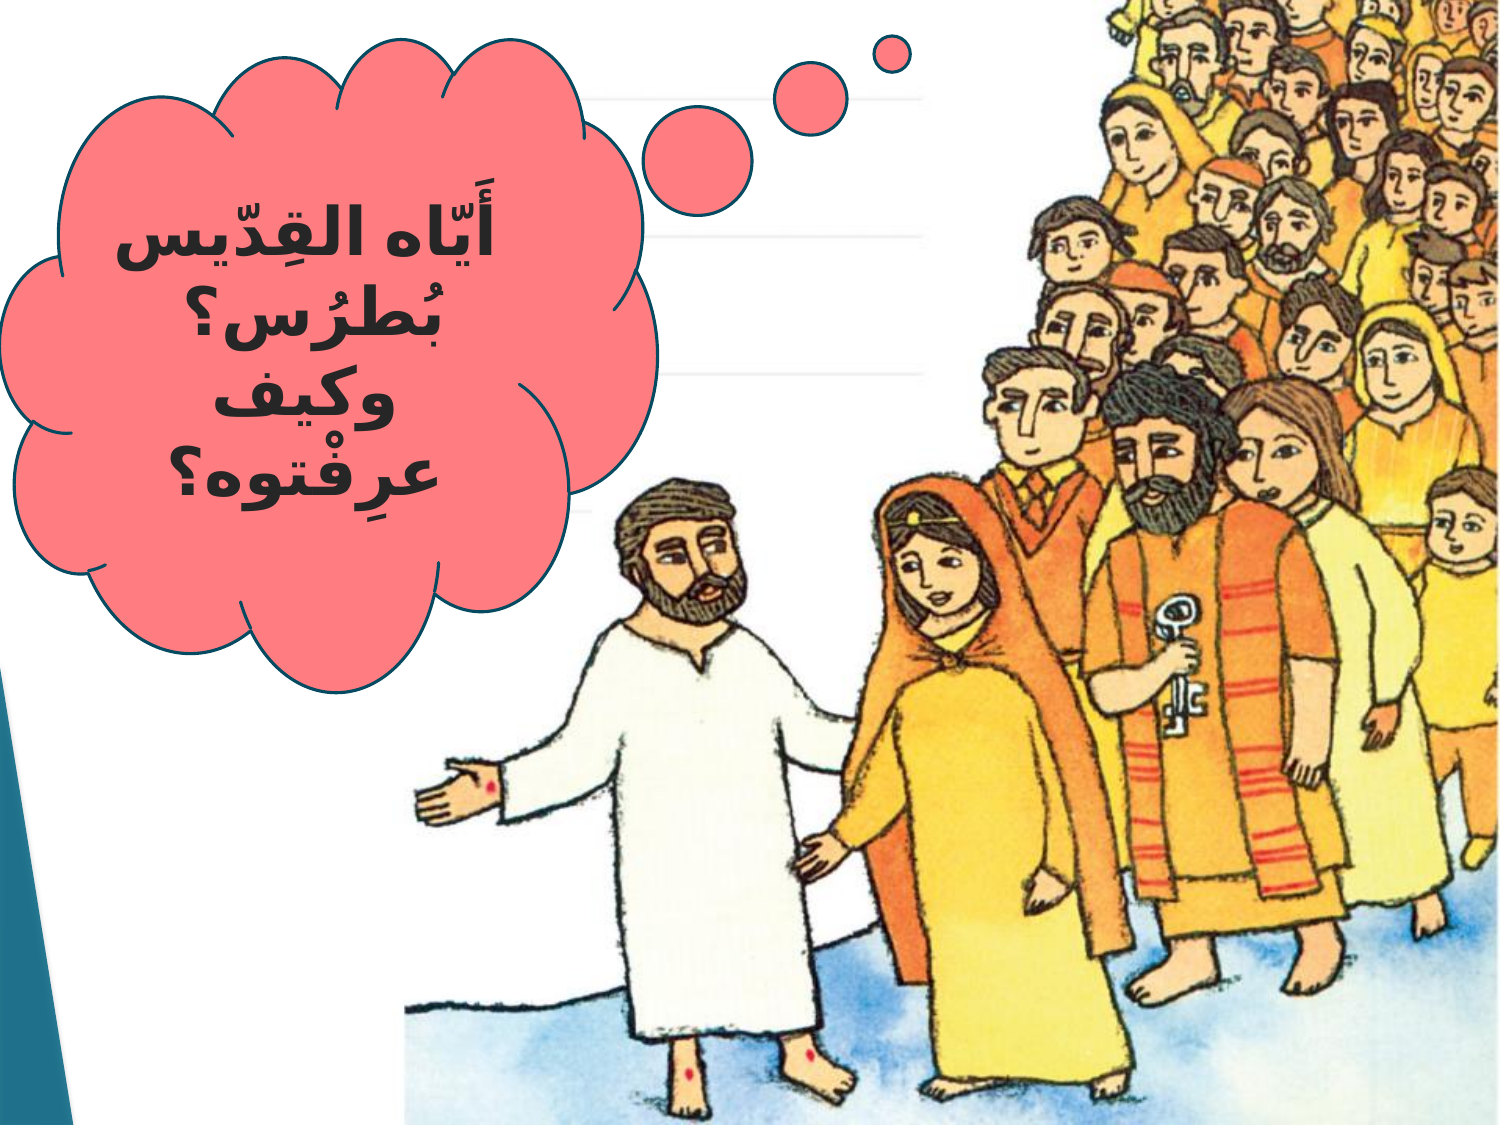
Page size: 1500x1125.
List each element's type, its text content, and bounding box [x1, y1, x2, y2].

picture [392, 42, 655, 666]
text_box أَيّاه القِدّيس بُطرُس؟ وكيف عرِفْتوه؟ [0, 39, 387, 695]
picture [392, 0, 1500, 1125]
